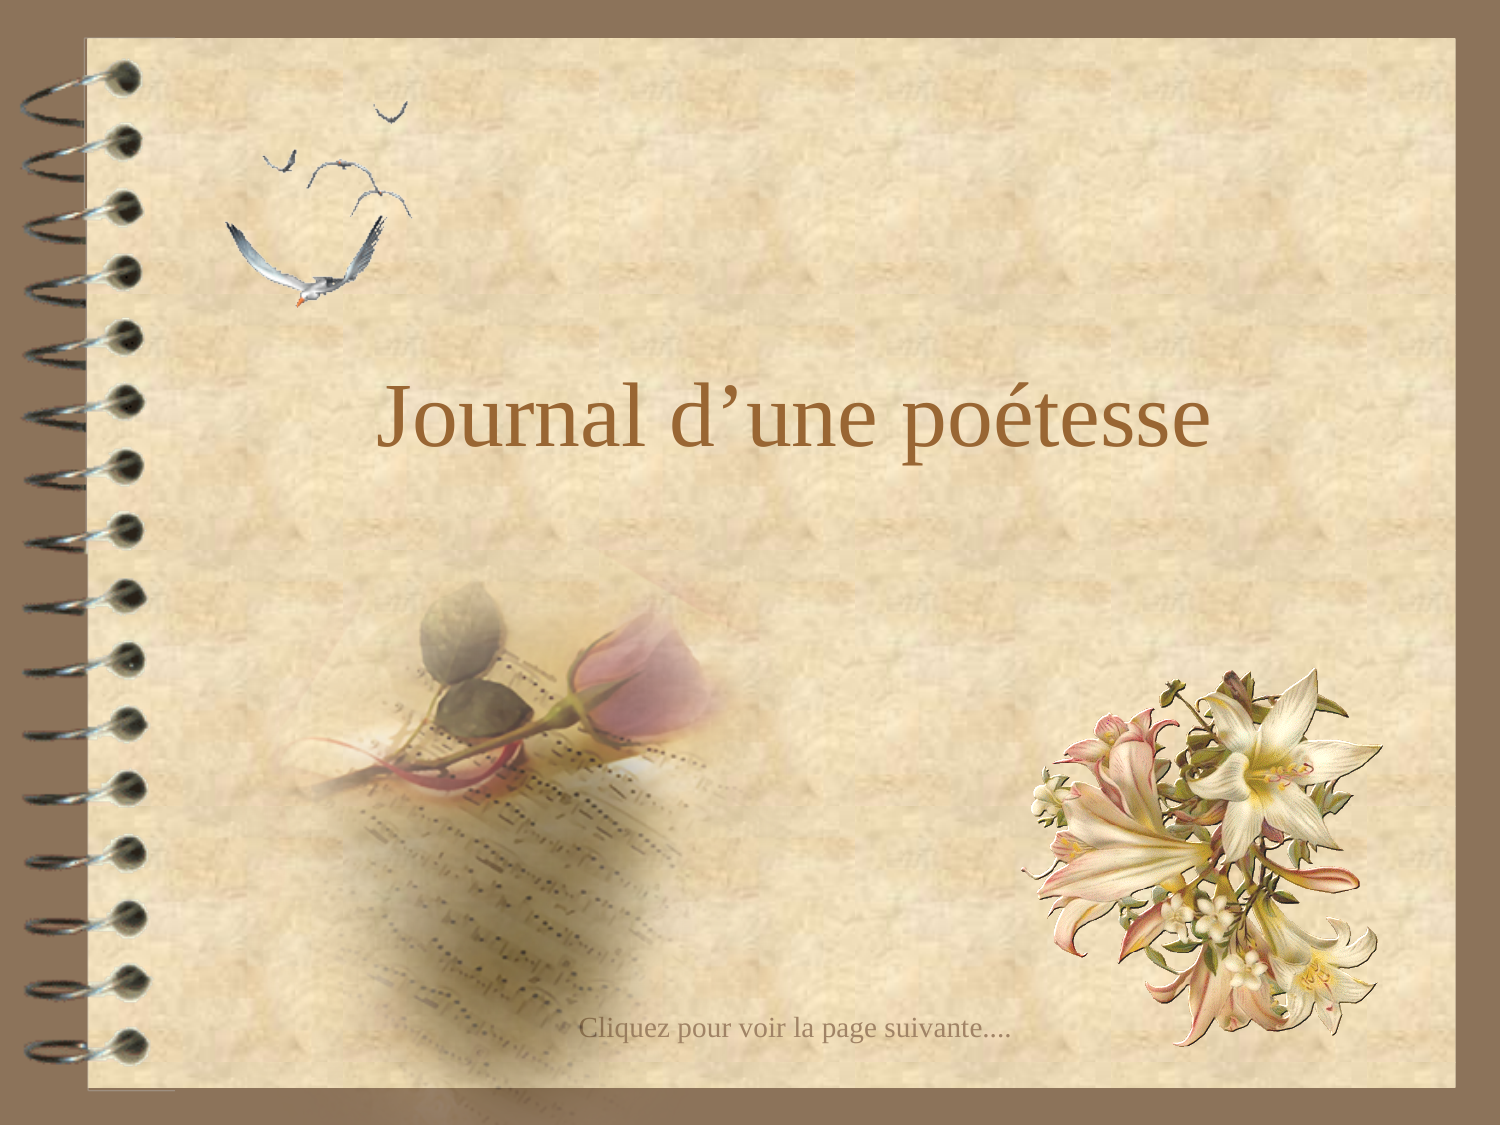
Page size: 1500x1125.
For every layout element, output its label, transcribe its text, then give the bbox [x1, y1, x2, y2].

picture [0, 0, 1456, 1125]
footer Cliquez pour voir la page suivante.... [792, 1000, 1034, 1077]
title Journal d’une poétesse [157, 315, 1434, 504]
